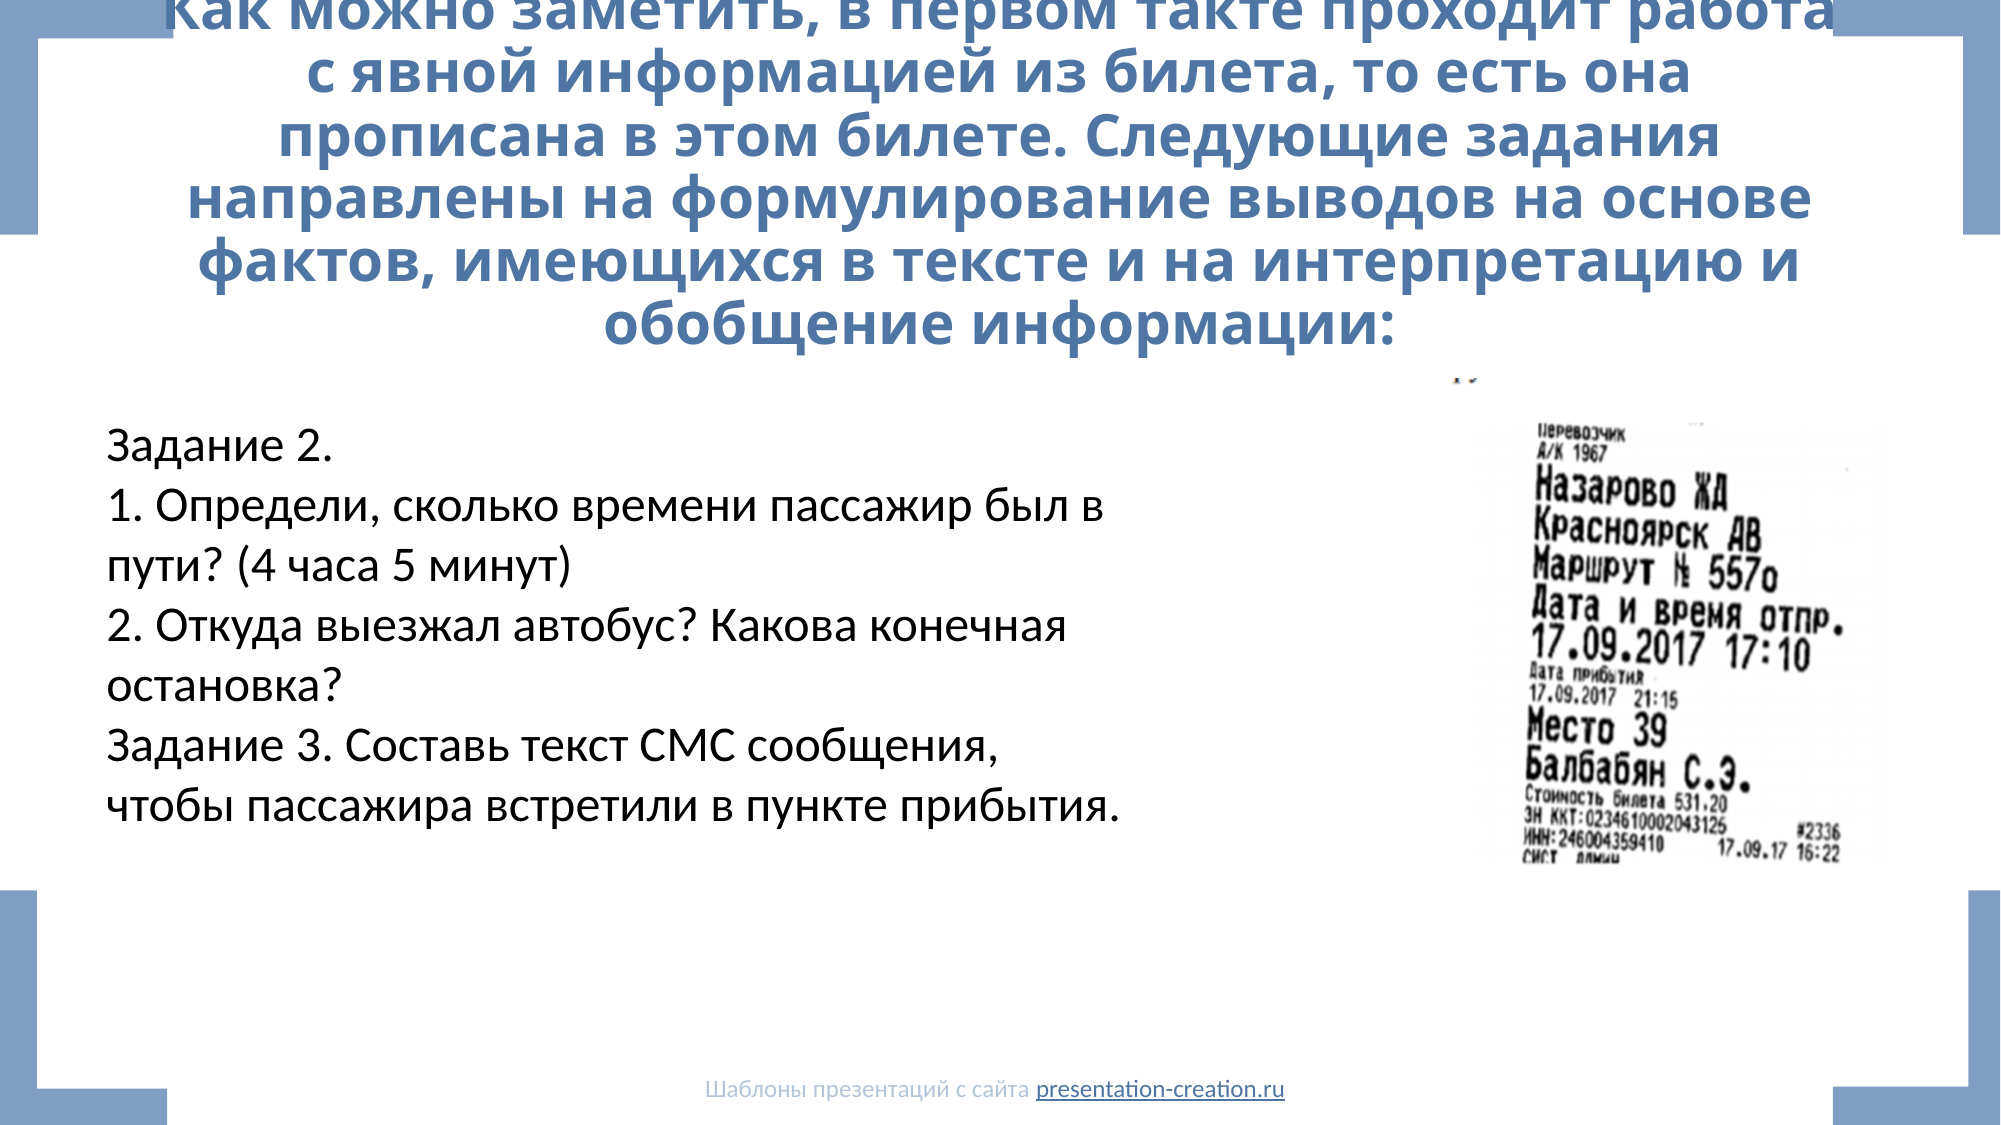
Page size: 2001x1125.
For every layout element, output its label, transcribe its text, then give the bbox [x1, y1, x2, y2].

title Как можно заметить, в первом такте проходит работа с явной информацией из билета, то есть она прописана в этом билете. Следующие задания направлены на формулирование выводов на основе фактов, имеющихся в тексте и на интерпретацию и обобщение информации: [137, 59, 1863, 278]
text_box Шаблоны презентаций с сайта presentation-creation.ru [648, 1064, 1342, 1125]
picture [1341, 378, 1888, 924]
text_box Задание 2. 1. Определи, сколько времени пассажир был в пути? (4 часа 5 минут) 2. Откуда выезжал автобус? Какова конечная остановка? Задание 3. Составь текст СМС сообщения, чтобы пассажира встретили в пункте прибытия. [91, 403, 1141, 839]
